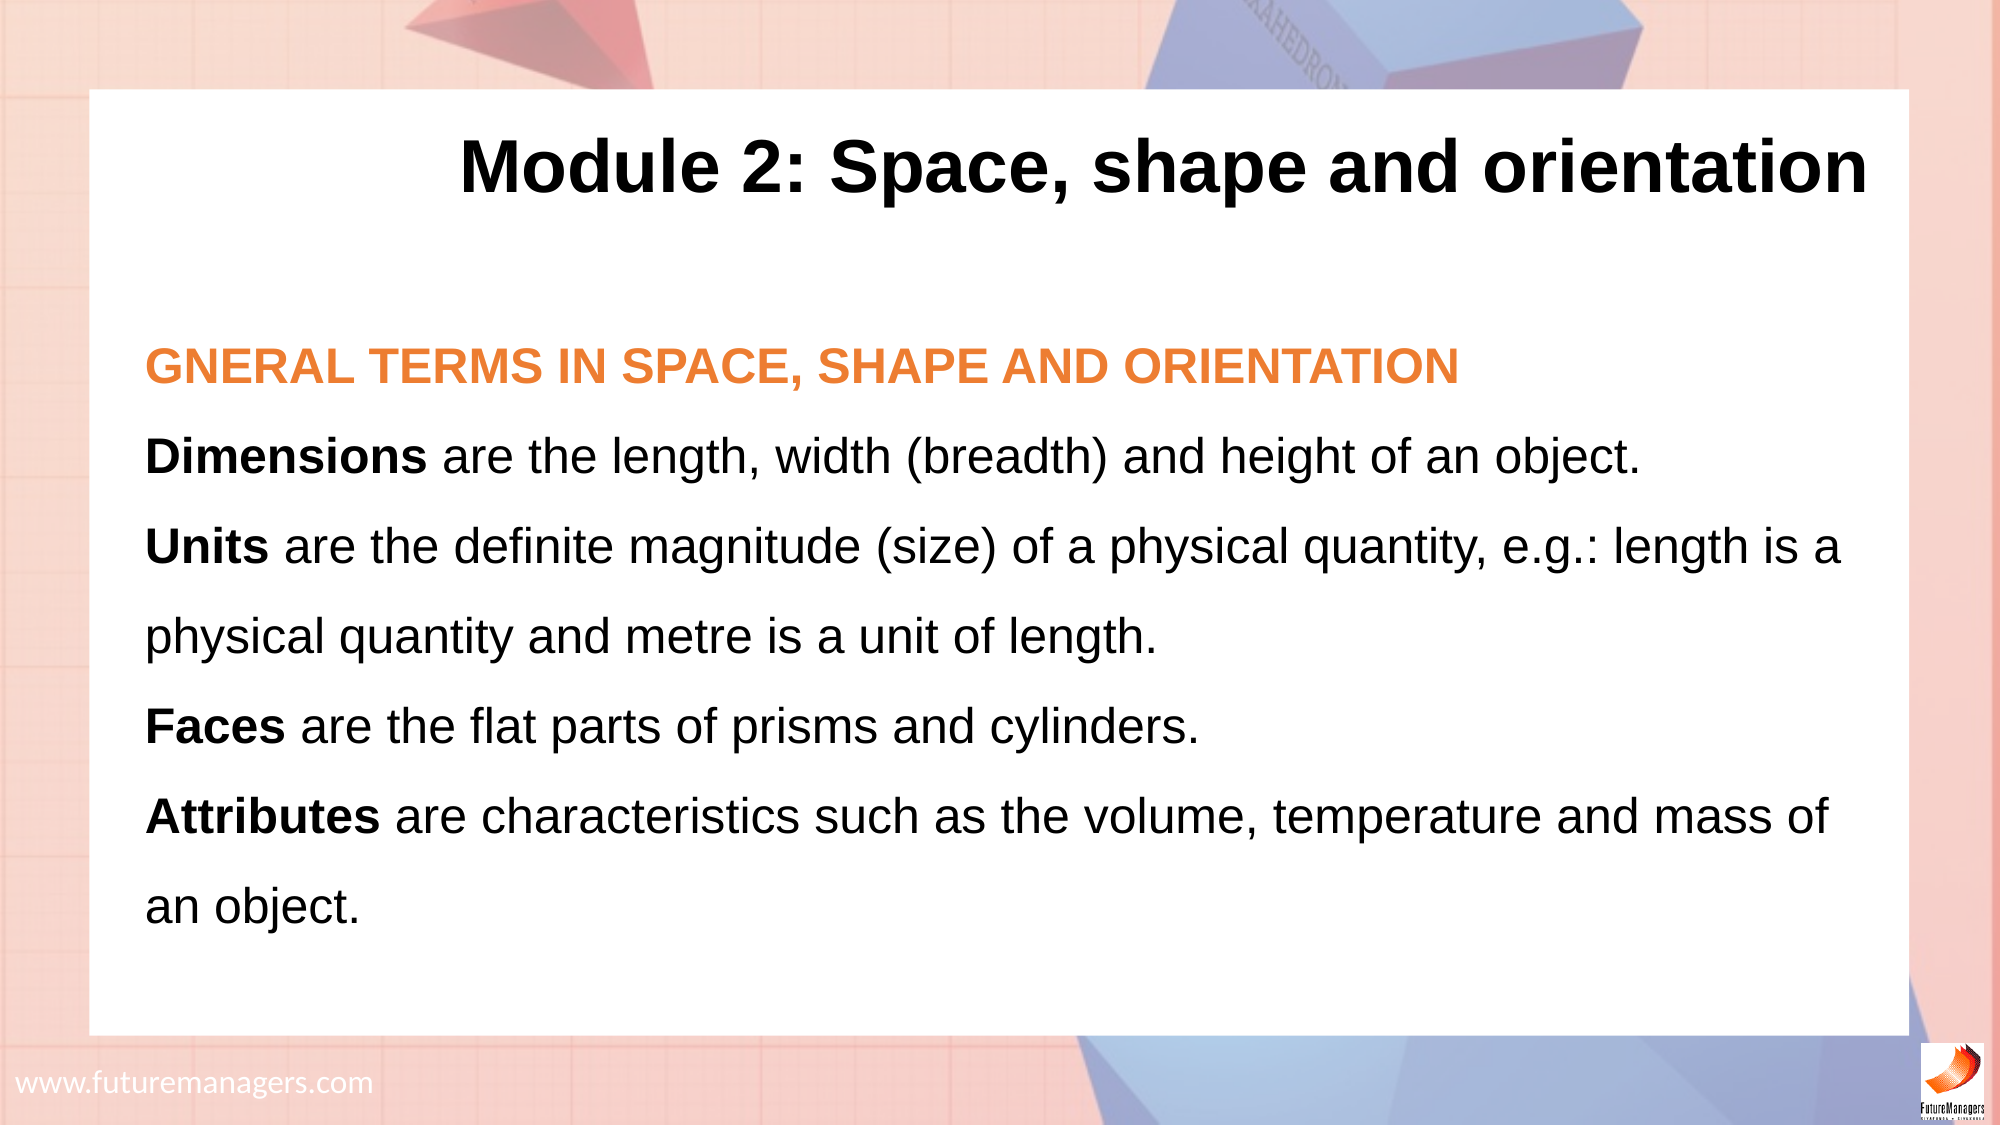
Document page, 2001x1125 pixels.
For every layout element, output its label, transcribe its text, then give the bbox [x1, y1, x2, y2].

picture [1921, 1043, 1984, 1120]
text_box www.futuremanagers.com [0, 1052, 1447, 1108]
text_box GNERAL TERMS IN SPACE, SHAPE AND ORIENTATION Dimensions are the length, width (breadth) and height of an object. Units are the definite magnitude (size) of a physical quantity, e.g.: length is a physical quantity and metre is a unit of length. Faces are the flat parts of prisms and cylinders. Attributes are characteristics such as the volume, temperature and mass of an object. [130, 295, 1869, 1031]
text_box Module 2: Space, shape and orientation [109, 109, 1886, 215]
text_box [88, 88, 1910, 1037]
